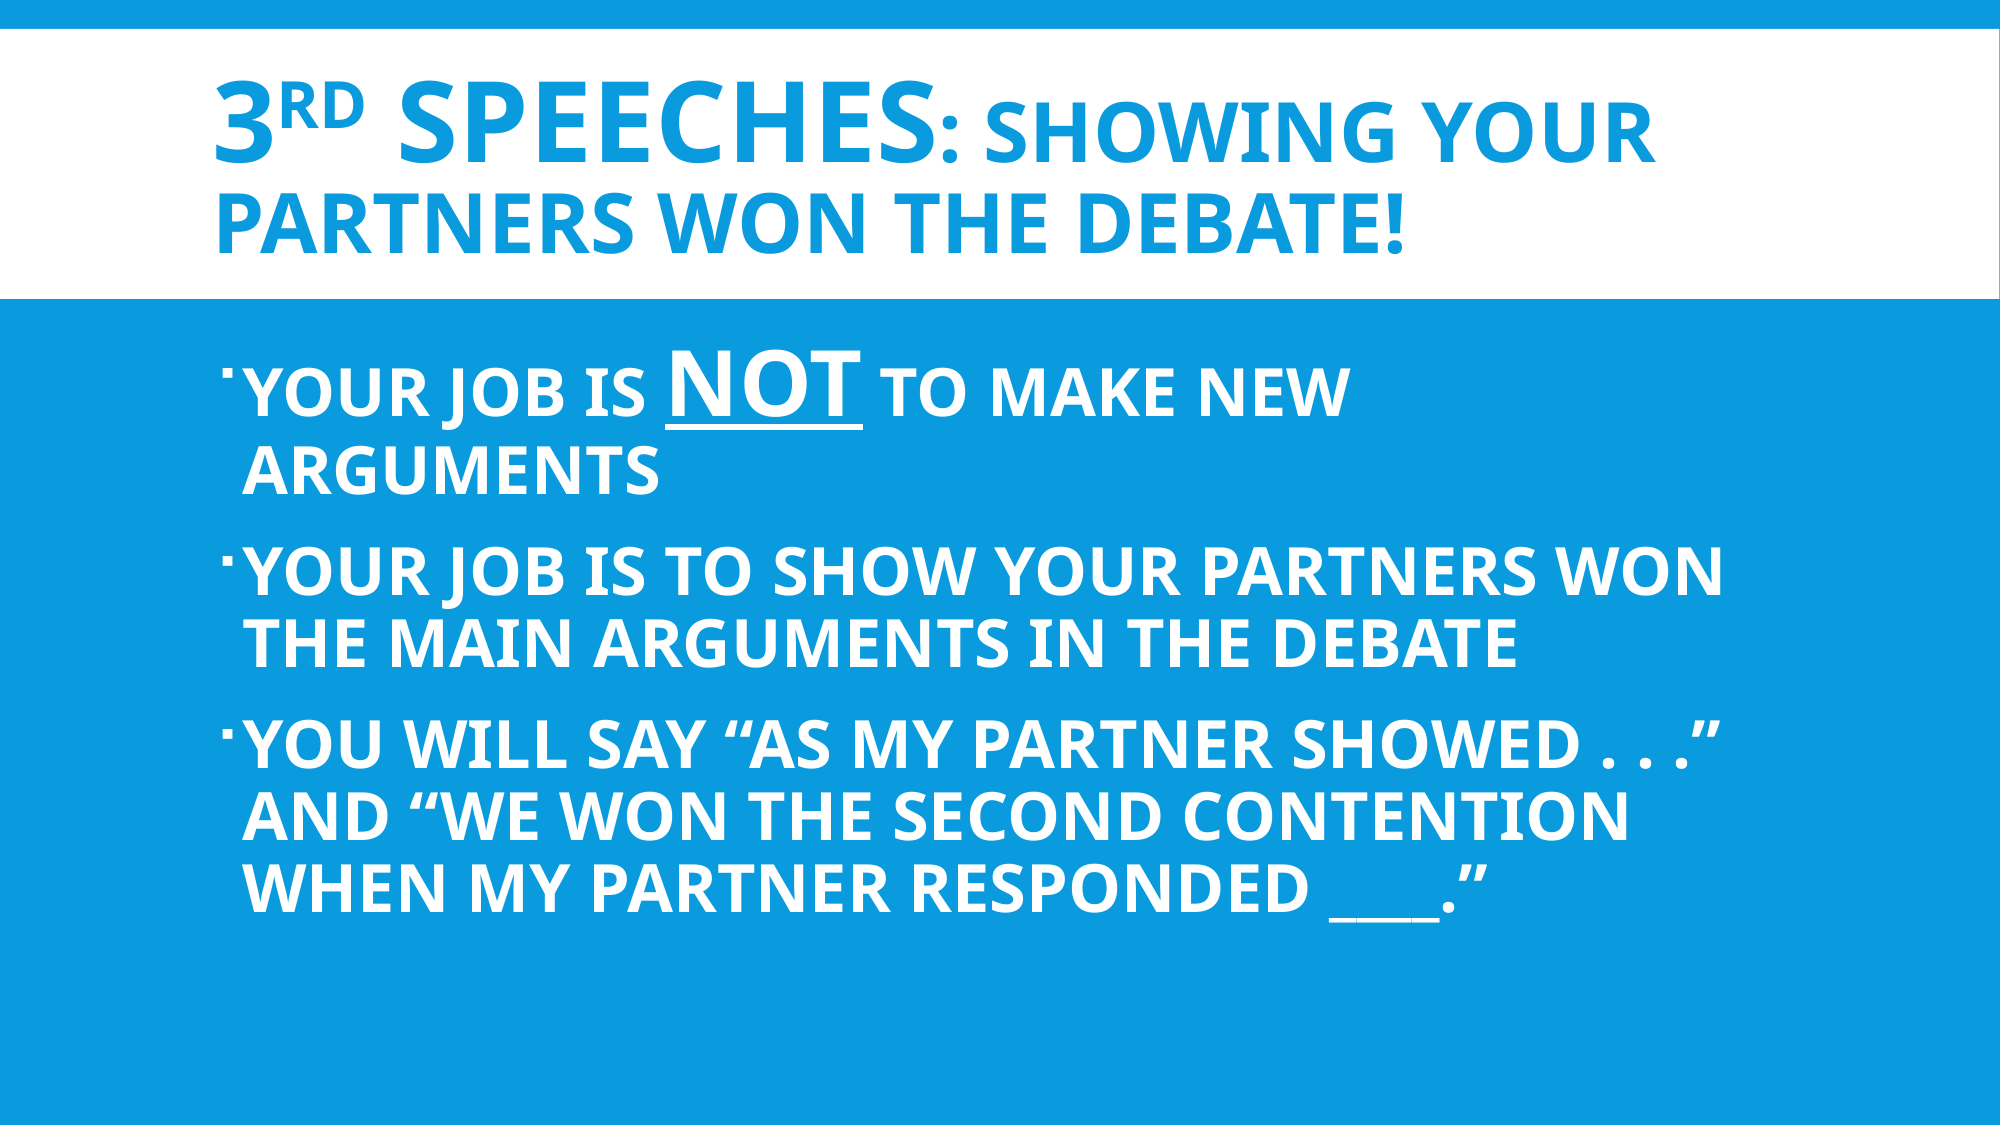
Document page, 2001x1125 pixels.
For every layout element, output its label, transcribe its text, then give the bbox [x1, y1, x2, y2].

list YOUR JOB IS NOT TO MAKE NEW ARGUMENTS YOUR JOB IS TO SHOW YOUR PARTNERS WON THE MAIN ARGUMENTS IN THE DEBATE YOU WILL SAY “AS MY PARTNER SHOWED . . .” AND “WE WON THE SECOND CONTENTION WHEN MY PARTNER RESPONDED ____.” [197, 329, 1803, 1020]
title 3rd speeches: SHOWING YOUR PARTNERS WON THE DEBATE! [197, 46, 1803, 295]
